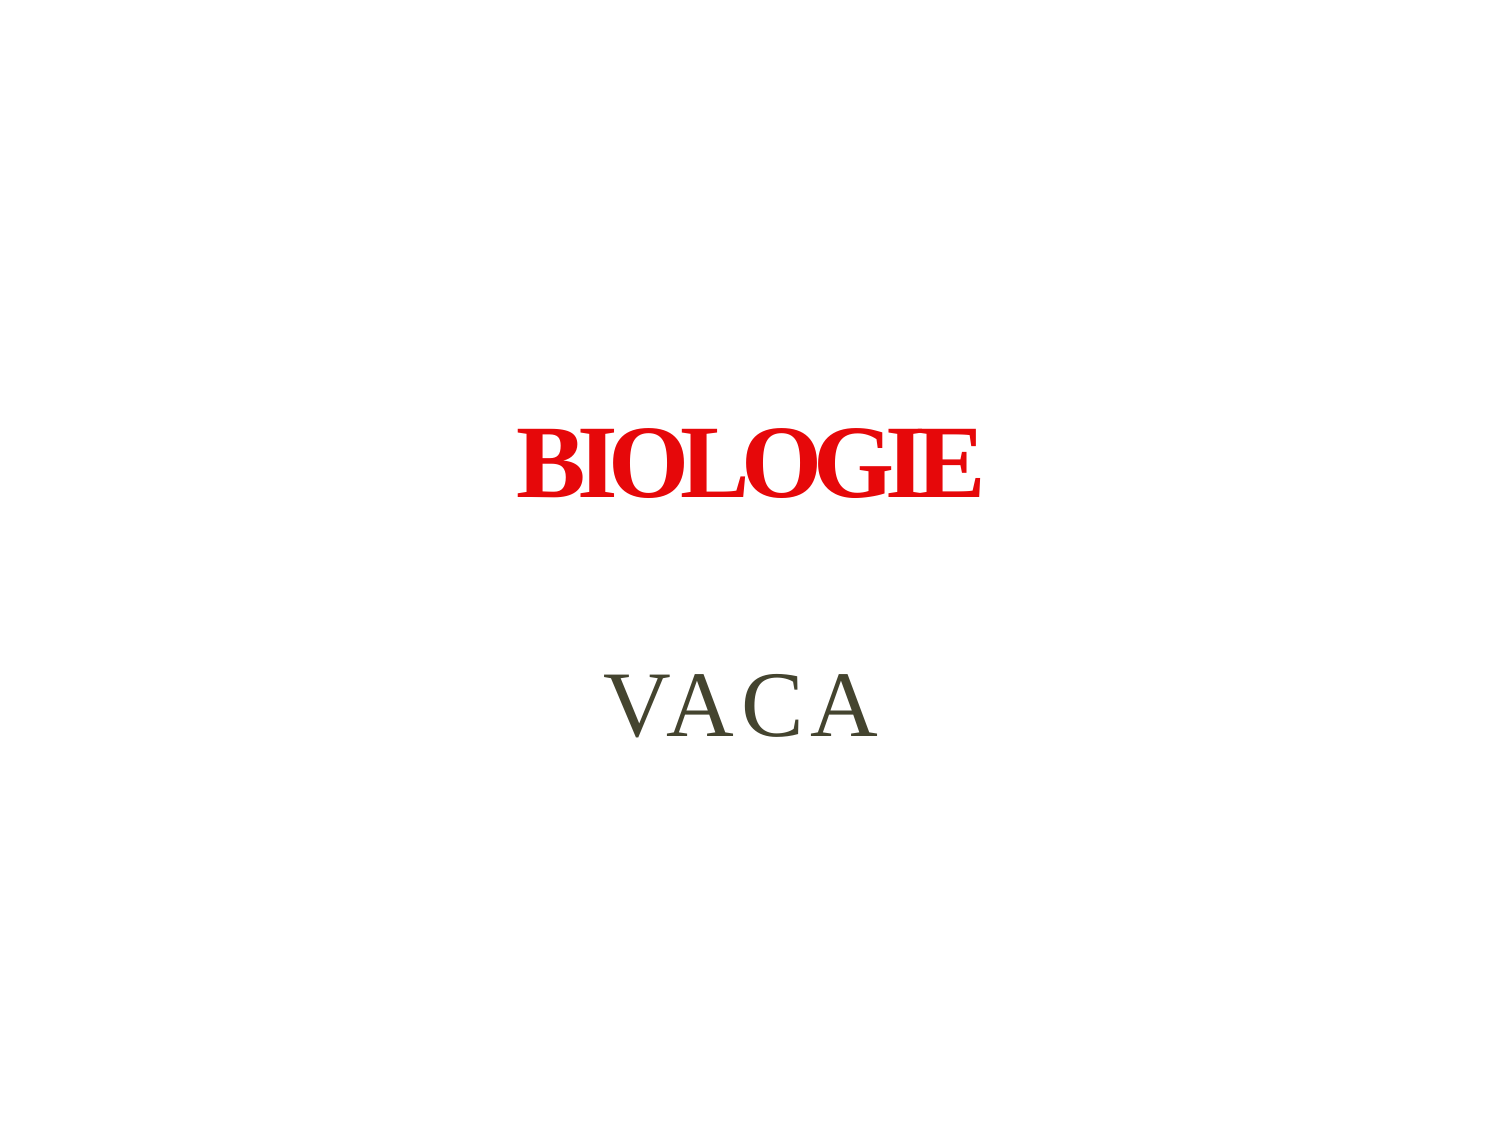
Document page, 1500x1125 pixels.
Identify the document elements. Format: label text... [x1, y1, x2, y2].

title BIOLOGIE [512, 391, 987, 582]
text_box VACA [601, 640, 903, 755]
